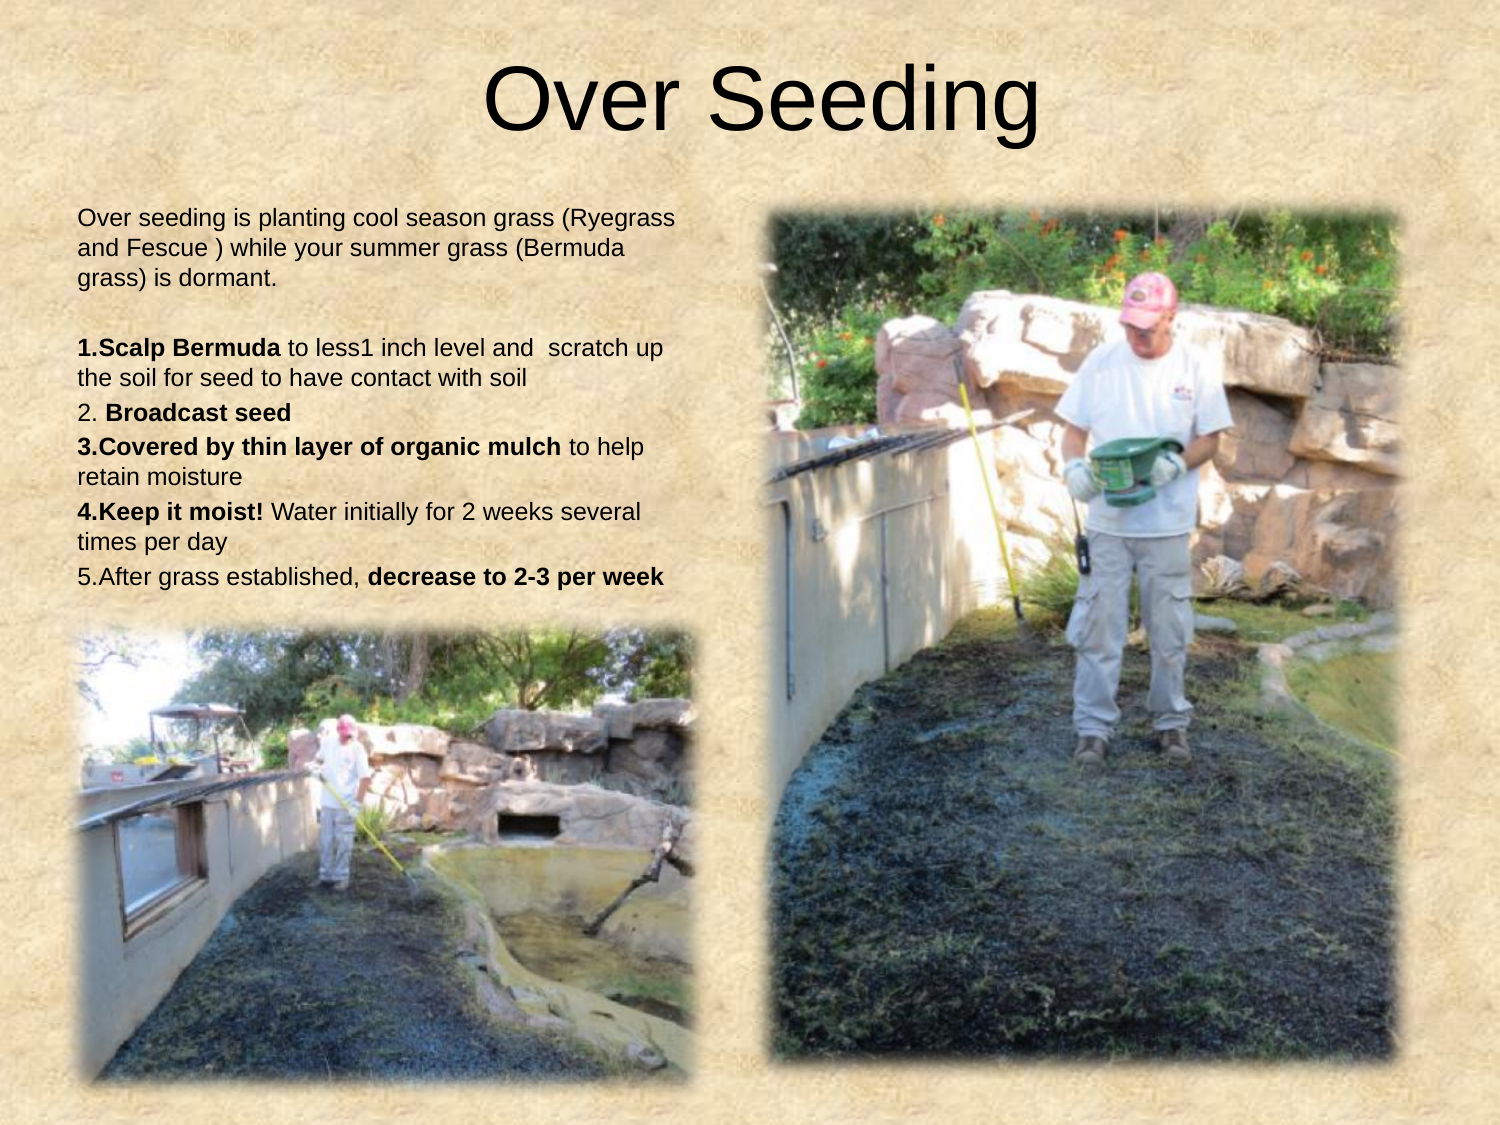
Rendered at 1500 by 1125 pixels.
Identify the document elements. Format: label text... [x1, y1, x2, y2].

list Over seeding is planting cool season grass (Ryegrass and Fescue ) while your summer grass (Bermuda grass) is dormant. Scalp Bermuda to less1 inch level and scratch up the soil for seed to have contact with soil Broadcast seed Covered by thin layer of organic mulch to help retain moisture Keep it moist! Water initially for 2 weeks several times per day After grass established, decrease to 2-3 per week [62, 193, 713, 563]
picture [0, 0, 1500, 1125]
title Over Seeding [74, 0, 1426, 188]
